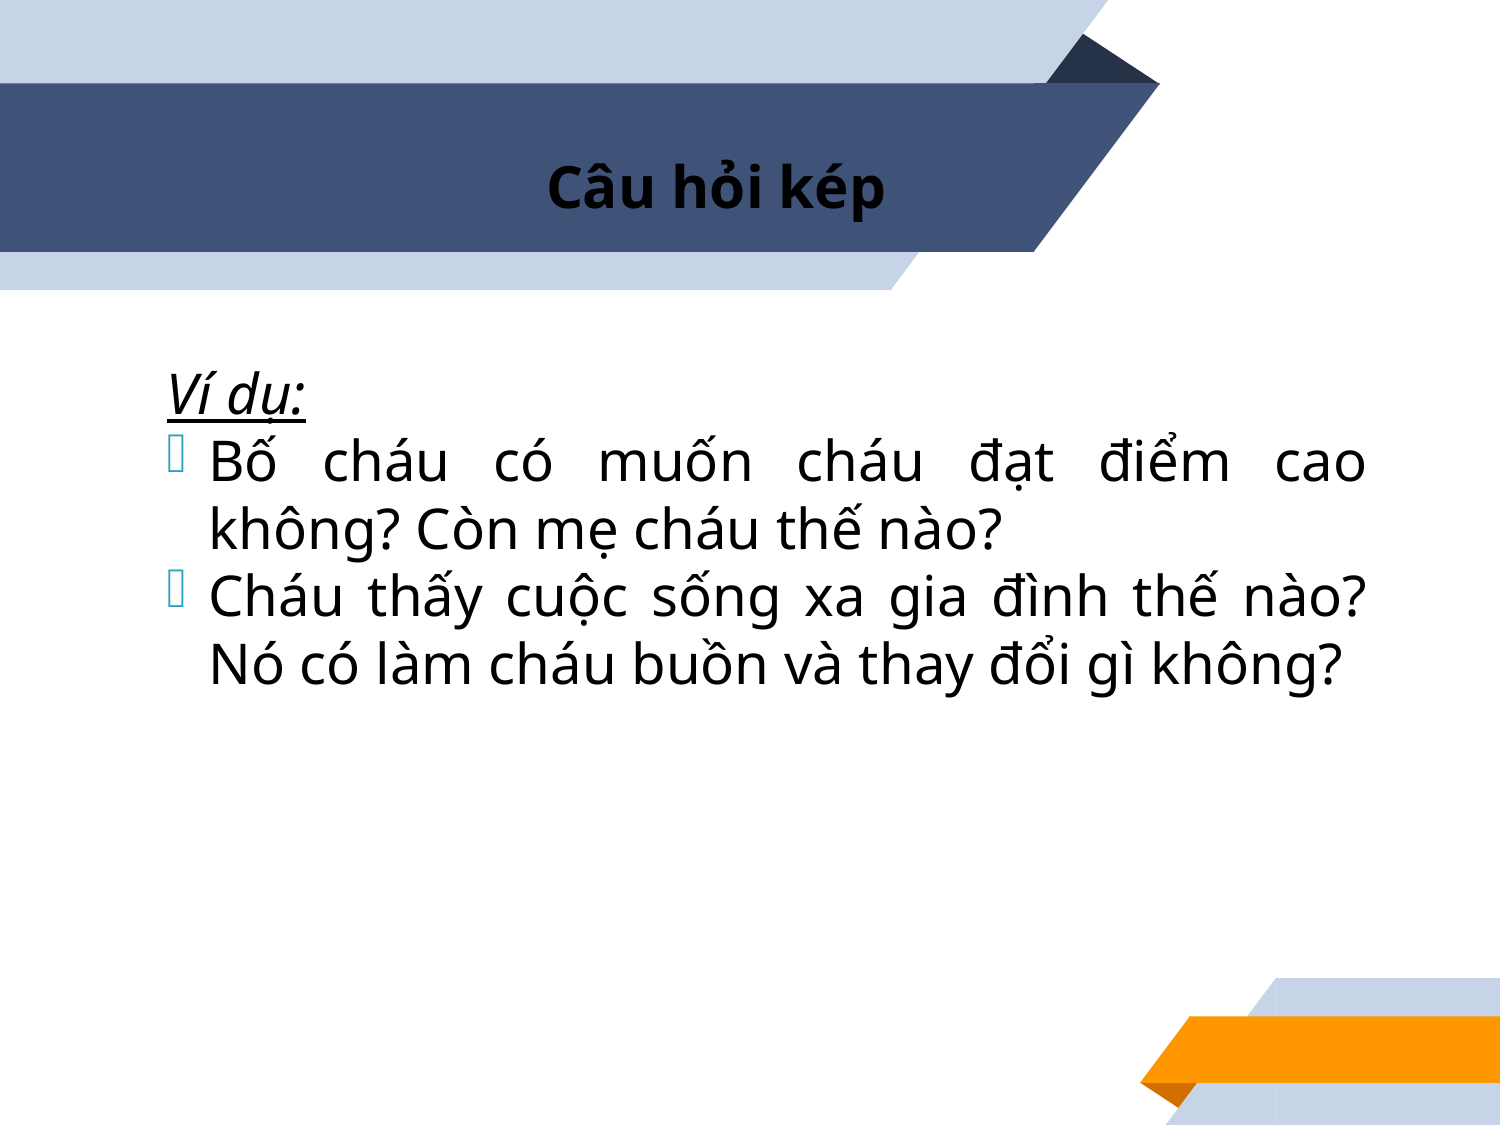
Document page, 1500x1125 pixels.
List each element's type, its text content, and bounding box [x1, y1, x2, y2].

list Ví dụ: Bố cháu có muốn cháu đạt điểm cao không? Còn mẹ cháu thế nào? Cháu thấy cuộc sống xa gia đình thế nào? Nó có làm cháu buồn và thay đổi gì không? [133, 290, 1383, 764]
title Câu hỏi kép [265, 101, 1167, 270]
